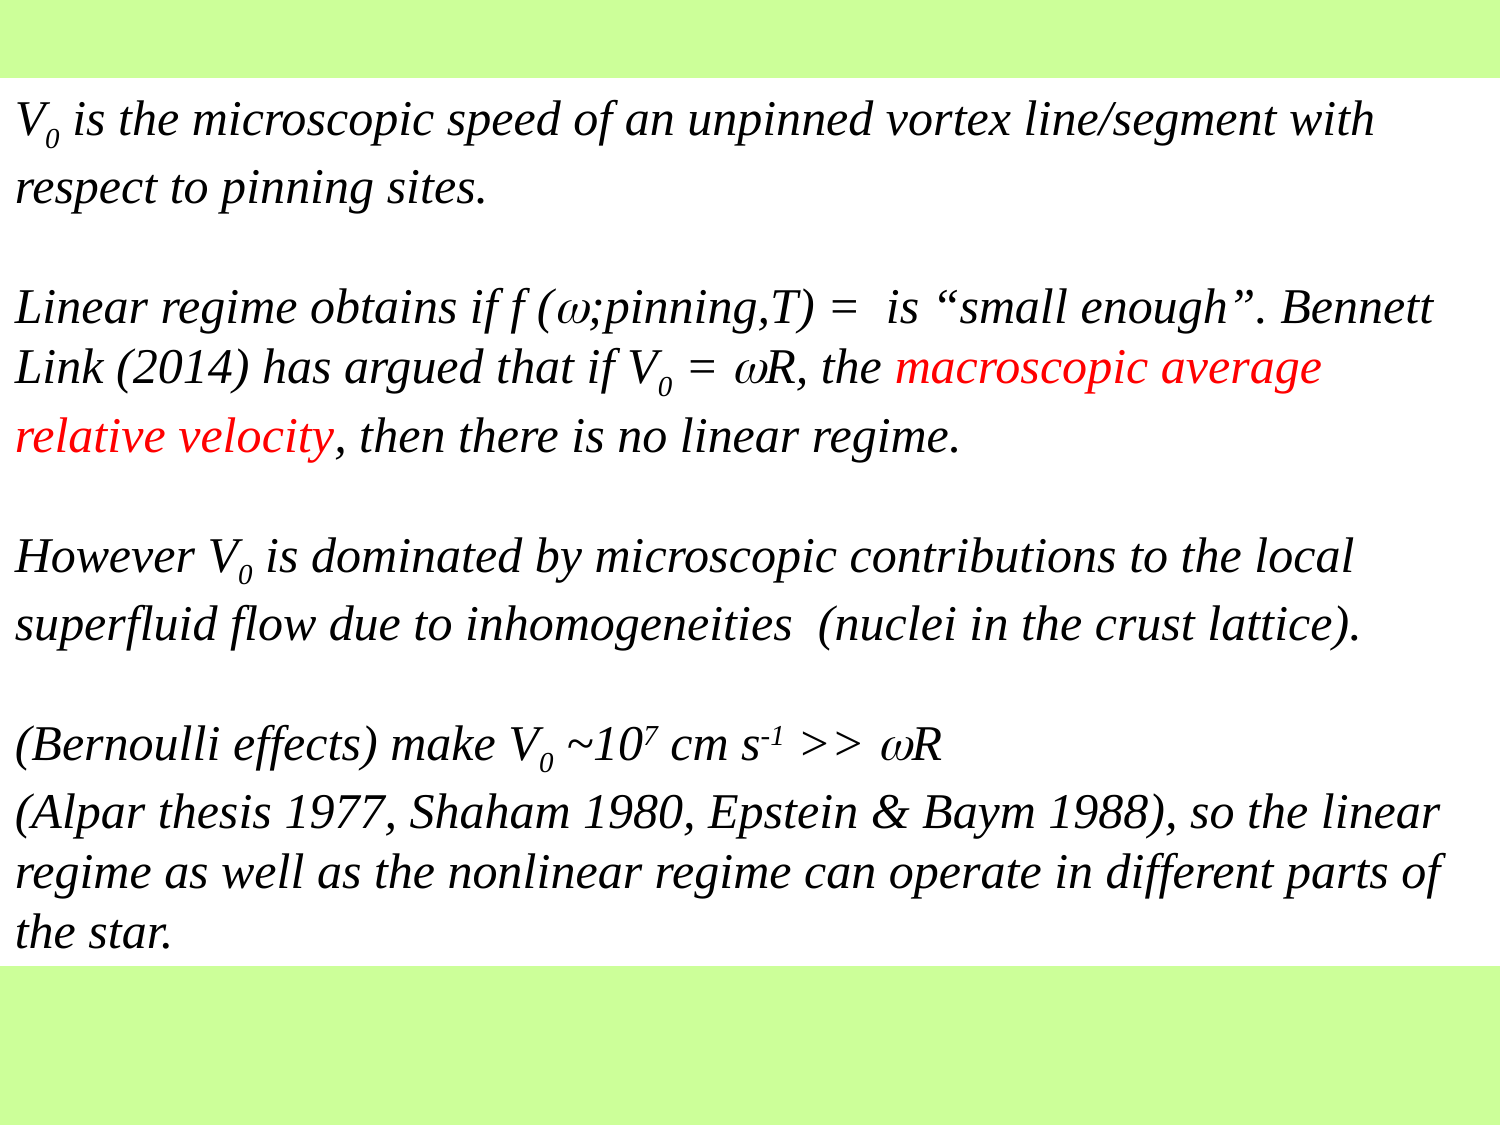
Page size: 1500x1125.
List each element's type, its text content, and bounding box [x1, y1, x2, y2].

text_box V0 is the microscopic speed of an unpinned vortex line/segment with respect to pinning sites. Linear regime obtains if f (w;pinning,T) = is “small enough”. Bennett Link (2014) has argued that if V0 = wR, the macroscopic average relative velocity, then there is no linear regime. However V0 is dominated by microscopic contributions to the local superfluid flow due to inhomogeneities (nuclei in the crust lattice). (Bernoulli effects) make V0 ~107 cm s-1 >> wR (Alpar thesis 1977, Shaham 1980, Epstein & Baym 1988), so the linear regime as well as the nonlinear regime can operate in different parts of the star. [0, 78, 1500, 966]
text_box [74, 101, 1425, 976]
